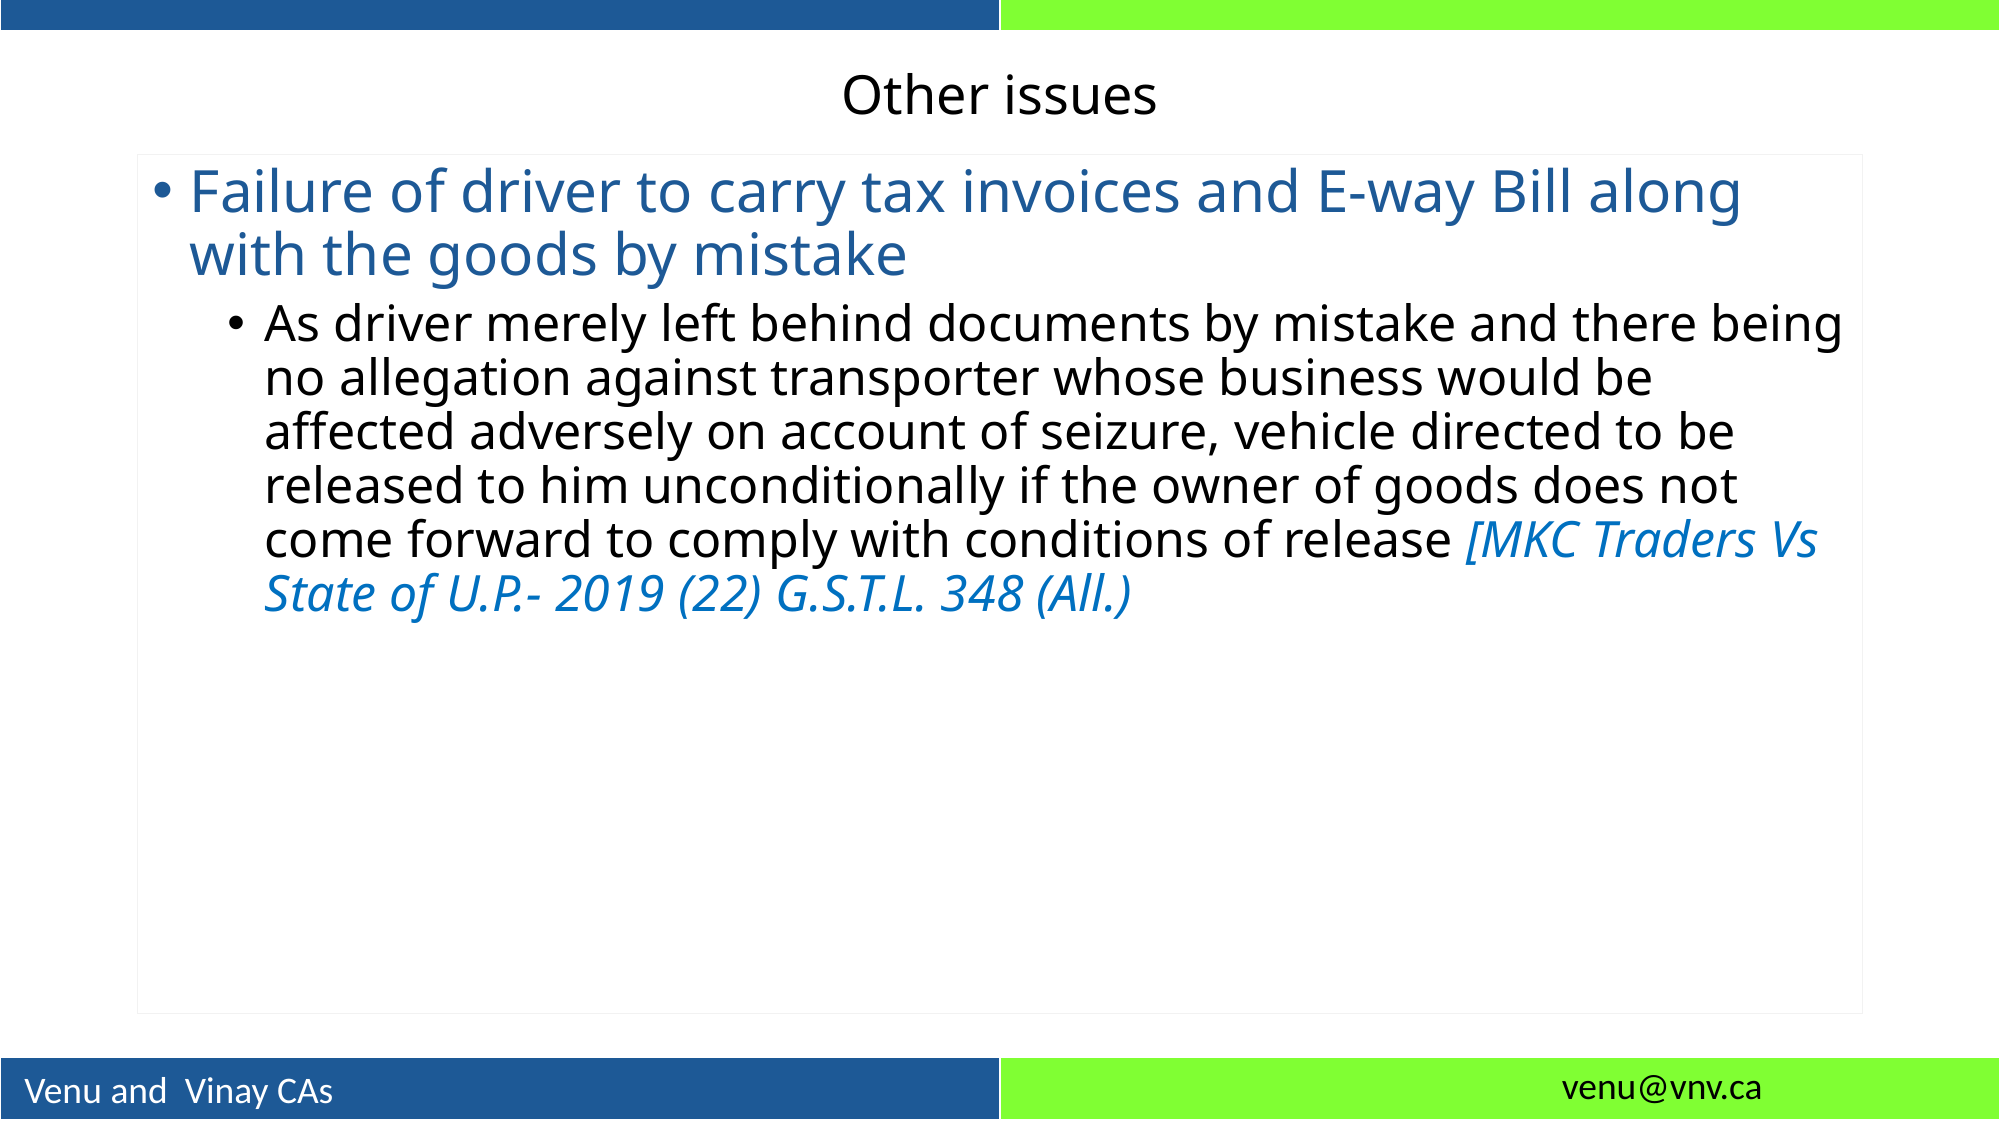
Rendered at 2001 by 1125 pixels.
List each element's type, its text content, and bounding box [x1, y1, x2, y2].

list Failure of driver to carry tax invoices and E-way Bill along with the goods by mistake As driver merely left behind documents by mistake and there being no allegation against transporter whose business would be affected adversely on account of seizure, vehicle directed to be released to him unconditionally if the owner of goods does not come forward to comply with conditions of release [MKC Traders Vs State of U.P.- 2019 (22) G.S.T.L. 348 (All.) [137, 154, 1863, 1014]
title Other issues [137, 59, 1863, 134]
